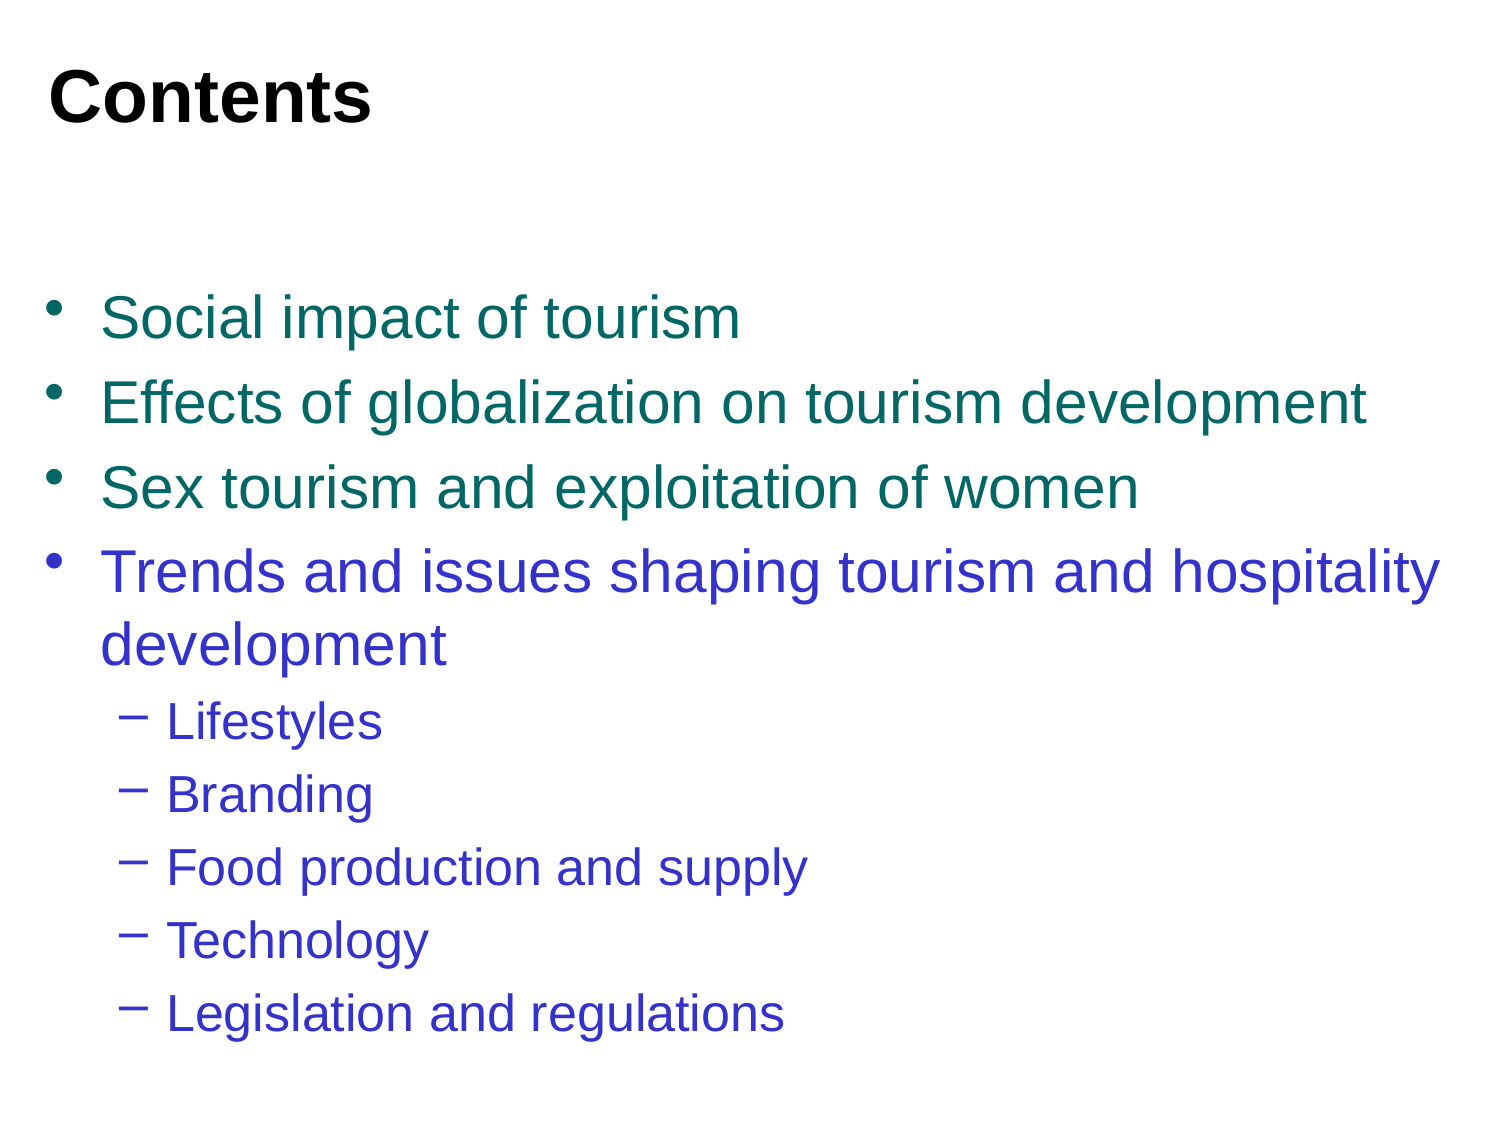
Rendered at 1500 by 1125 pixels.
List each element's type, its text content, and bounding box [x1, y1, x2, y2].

list Social impact of tourism Effects of globalization on tourism development Sex tourism and exploitation of women Trends and issues shaping tourism and hospitality development Lifestyles Branding Food production and supply Technology Legislation and regulations [28, 270, 1471, 1083]
title Contents [33, 22, 1239, 162]
